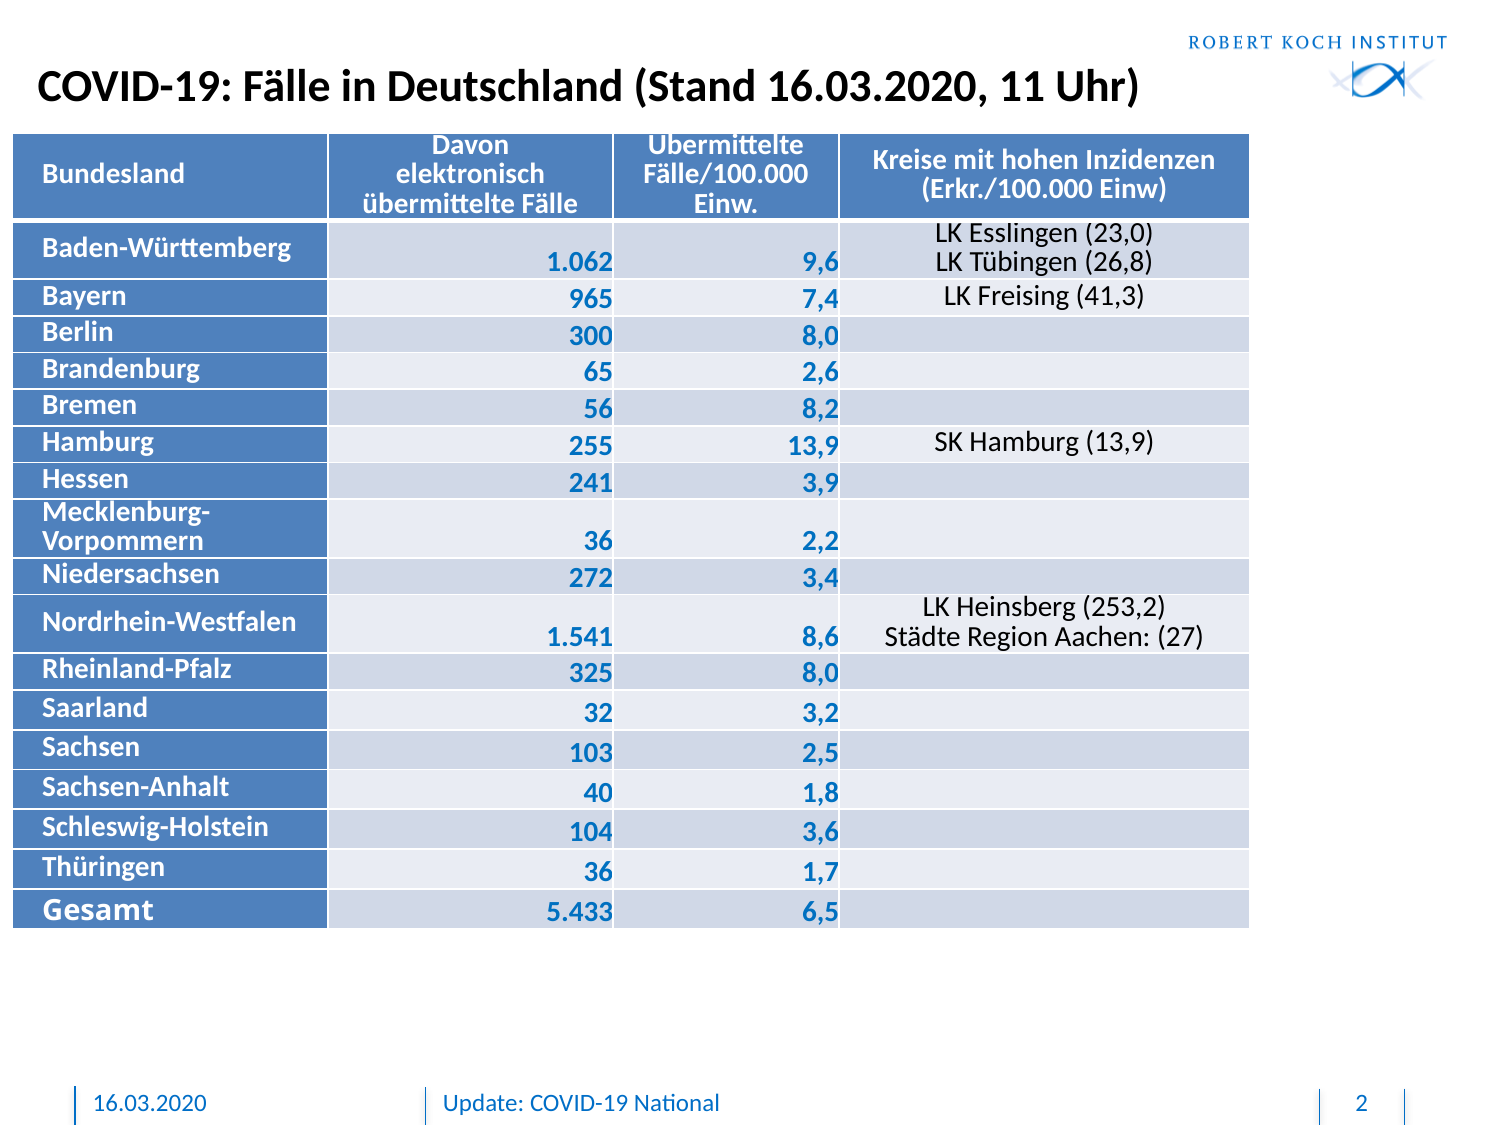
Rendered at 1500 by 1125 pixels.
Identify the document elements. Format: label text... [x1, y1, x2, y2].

table_cell 5.433 [329, 890, 612, 928]
slide_number 2 [1321, 1086, 1403, 1119]
table_cell 325 [329, 654, 612, 689]
table_cell Hessen [13, 463, 327, 498]
table_cell Gesamt [13, 890, 327, 928]
table_cell [840, 353, 1249, 388]
table_cell 3,6 [614, 810, 838, 848]
table_cell 36 [329, 500, 612, 557]
table_cell 2,2 [614, 500, 838, 557]
table_cell 272 [329, 559, 612, 594]
table_cell Sachsen [13, 731, 327, 769]
table_cell LK Esslingen (23,0) LK Tübingen (26,8) [840, 223, 1249, 278]
table_cell 241 [329, 463, 612, 498]
table_cell 8,0 [614, 317, 838, 352]
table_cell Bayern [13, 280, 327, 315]
table_cell 300 [329, 317, 612, 352]
table_cell Thüringen [13, 850, 327, 888]
table_cell Rheinland-Pfalz [13, 654, 327, 689]
table_cell [840, 390, 1249, 425]
table_cell Nordrhein-Westfalen [13, 595, 327, 652]
table_cell [840, 810, 1249, 848]
footer Update: COVID-19 National [442, 1086, 1293, 1119]
table_cell Schleswig-Holstein [13, 810, 327, 848]
table_cell [840, 691, 1249, 729]
table_cell Bremen [13, 390, 327, 425]
table_cell [840, 890, 1249, 928]
table_cell 2,6 [614, 353, 838, 388]
table_cell 8,0 [614, 654, 838, 689]
table_cell Brandenburg [13, 353, 327, 388]
table_cell 56 [329, 390, 612, 425]
table_cell 103 [329, 731, 612, 769]
table_cell Berlin [13, 317, 327, 352]
table_cell SK Hamburg (13,9) [840, 427, 1249, 462]
table_cell 3,4 [614, 559, 838, 594]
table_cell Saarland [13, 691, 327, 729]
table_cell 1,8 [614, 770, 838, 808]
table_cell 65 [329, 353, 612, 388]
table_cell 36 [329, 850, 612, 888]
table_cell Hamburg [13, 427, 327, 462]
table_cell Baden-Württemberg [13, 223, 327, 278]
table_cell 8,2 [614, 390, 838, 425]
table_cell 40 [329, 770, 612, 808]
table_cell 6,5 [614, 890, 838, 928]
table_cell 2,5 [614, 731, 838, 769]
table_cell [840, 559, 1249, 594]
table_cell LK Heinsberg (253,2) Städte Region Aachen: (27) [840, 595, 1249, 652]
table_cell [840, 654, 1249, 689]
table_cell LK Freising (41,3) [840, 280, 1249, 315]
table_cell 9,6 [614, 223, 838, 278]
table_cell 3,9 [614, 463, 838, 498]
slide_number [92, 1086, 398, 1119]
text_box COVID-19: Fälle in Deutschland (Stand 16.03.2020, 11 Uhr) [37, 55, 1365, 111]
table_cell 1.062 [329, 223, 612, 278]
table_cell [840, 317, 1249, 352]
table_cell Niedersachsen [13, 559, 327, 594]
table_header Davon elektronisch übermittelte Fälle [329, 134, 612, 218]
table_cell 8,6 [614, 595, 838, 652]
table_cell [840, 850, 1249, 888]
table_header Übermittelte Fälle/100.000 Einw. [614, 134, 838, 218]
table_cell Mecklenburg-Vorpommern [13, 500, 327, 557]
table_cell 1,7 [614, 850, 838, 888]
table_cell 13,9 [614, 427, 838, 462]
table_cell [840, 770, 1249, 808]
table_cell Sachsen-Anhalt [13, 770, 327, 808]
table_cell 255 [329, 427, 612, 462]
picture [1182, 29, 1454, 109]
table_cell [840, 500, 1249, 557]
table_cell [840, 731, 1249, 769]
table_cell 104 [329, 810, 612, 848]
table_cell 1.541 [329, 595, 612, 652]
table_header Kreise mit hohen Inzidenzen (Erkr./100.000 Einw) [840, 134, 1249, 218]
table_cell 965 [329, 280, 612, 315]
table_cell 7,4 [614, 280, 838, 315]
table_cell 3,2 [614, 691, 838, 729]
table_cell [840, 463, 1249, 498]
table_header Bundesland [13, 134, 327, 218]
table_cell 32 [329, 691, 612, 729]
